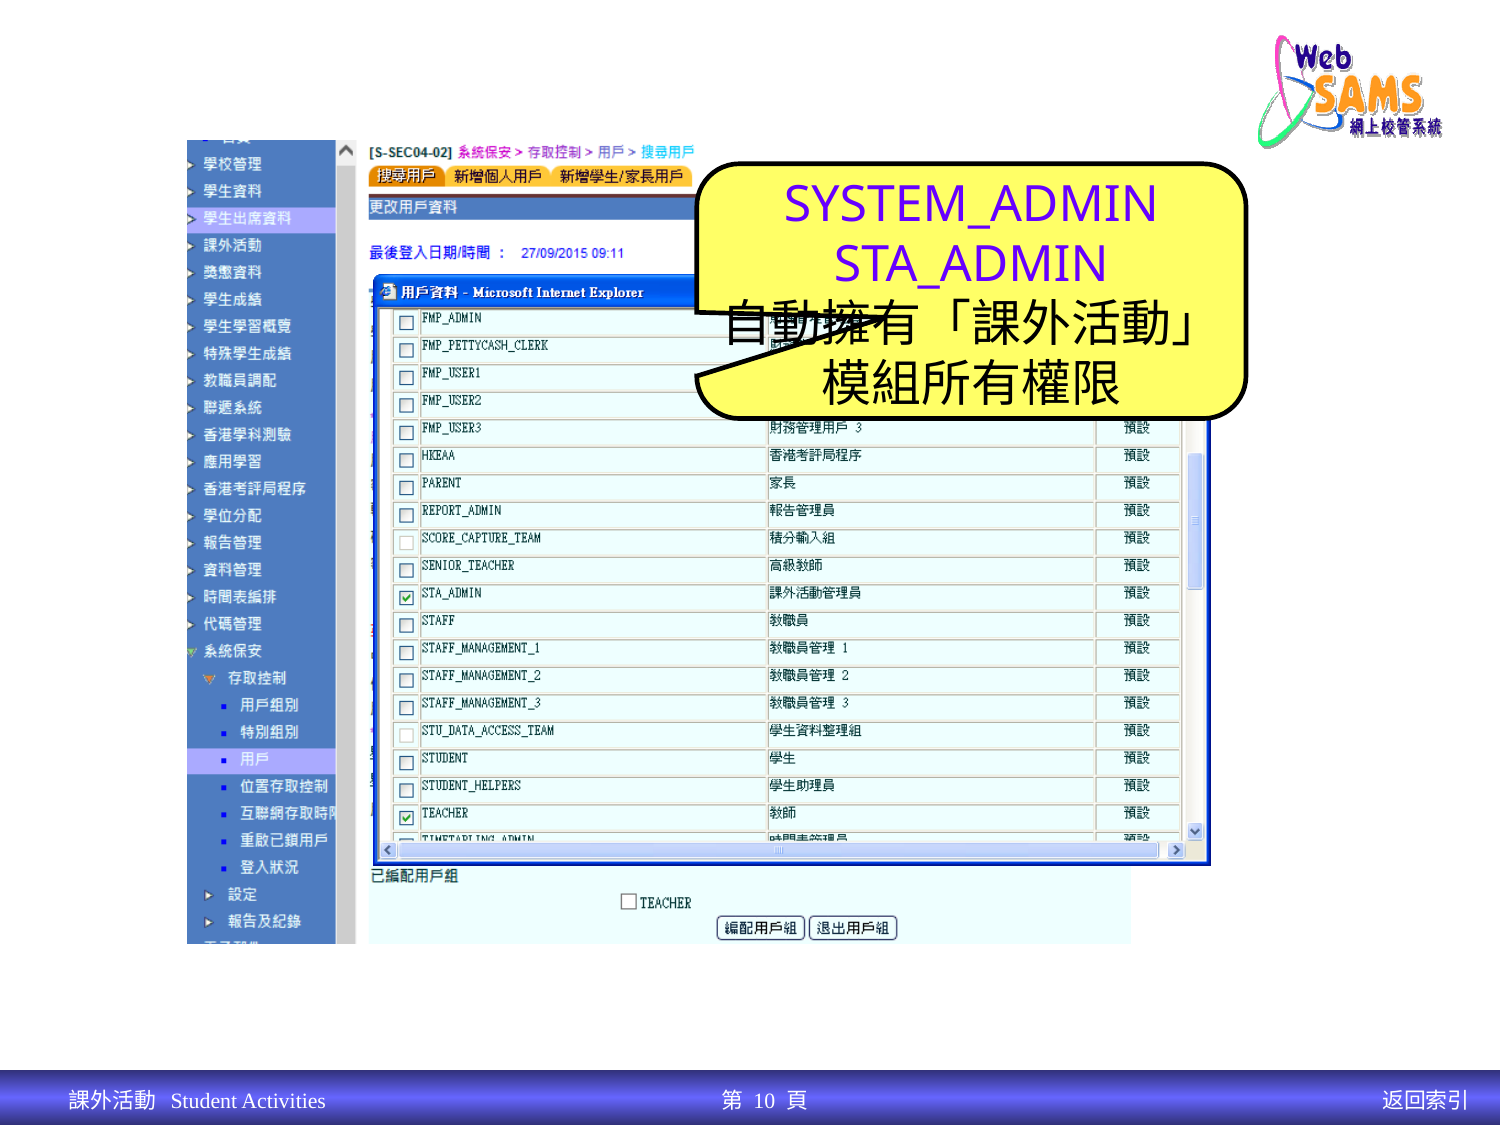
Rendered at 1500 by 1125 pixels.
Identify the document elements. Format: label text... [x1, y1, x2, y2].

text_box SYSTEM_ADMIN STA_ADMIN 自動擁有「課外活動」模組所有權限 [1135, 163, 1247, 417]
picture [187, 140, 1211, 944]
picture [1254, 28, 1451, 167]
